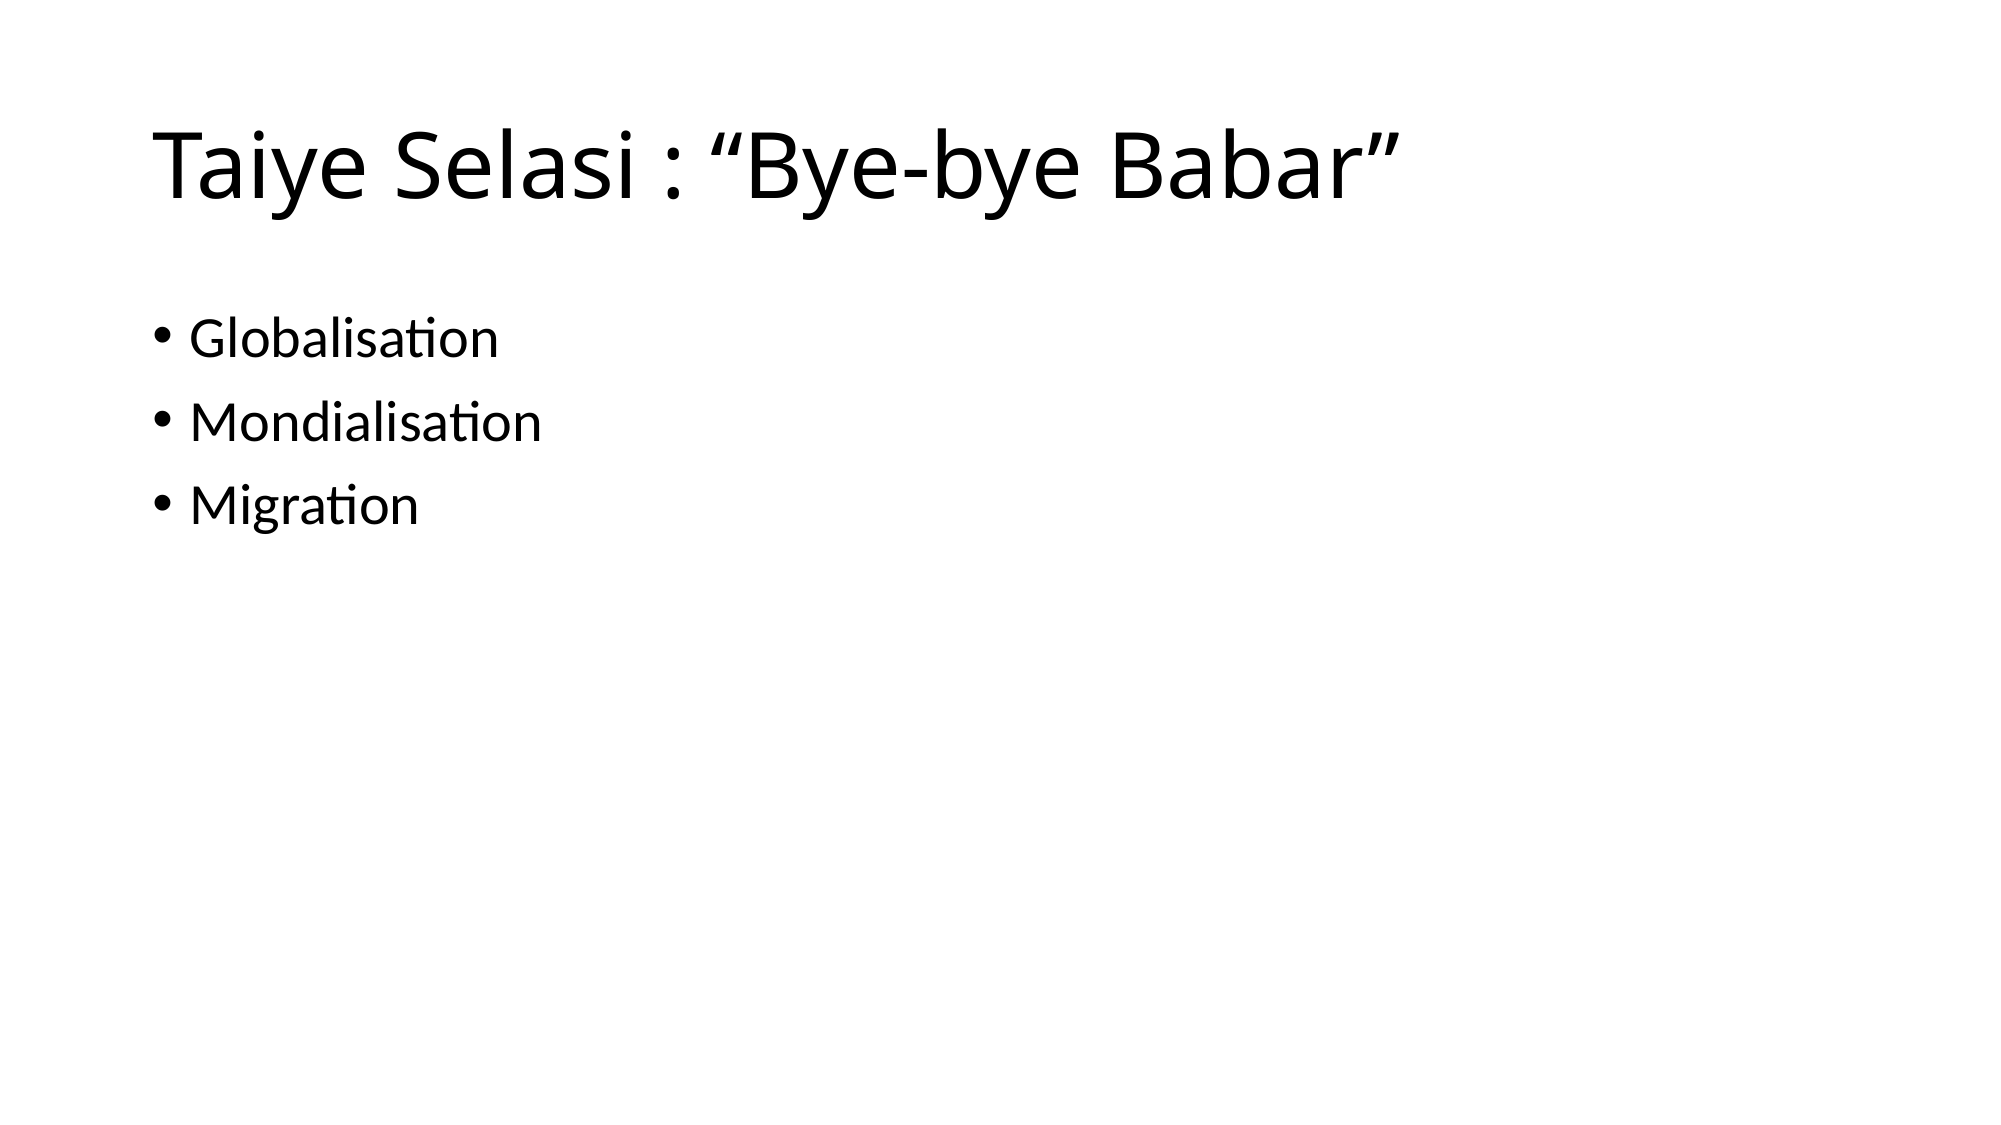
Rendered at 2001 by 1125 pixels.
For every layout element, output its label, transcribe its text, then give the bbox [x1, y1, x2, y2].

list Globalisation Mondialisation Migration [137, 299, 1863, 1014]
title Taiye Selasi : “Bye-bye Babar” [137, 59, 1863, 278]
